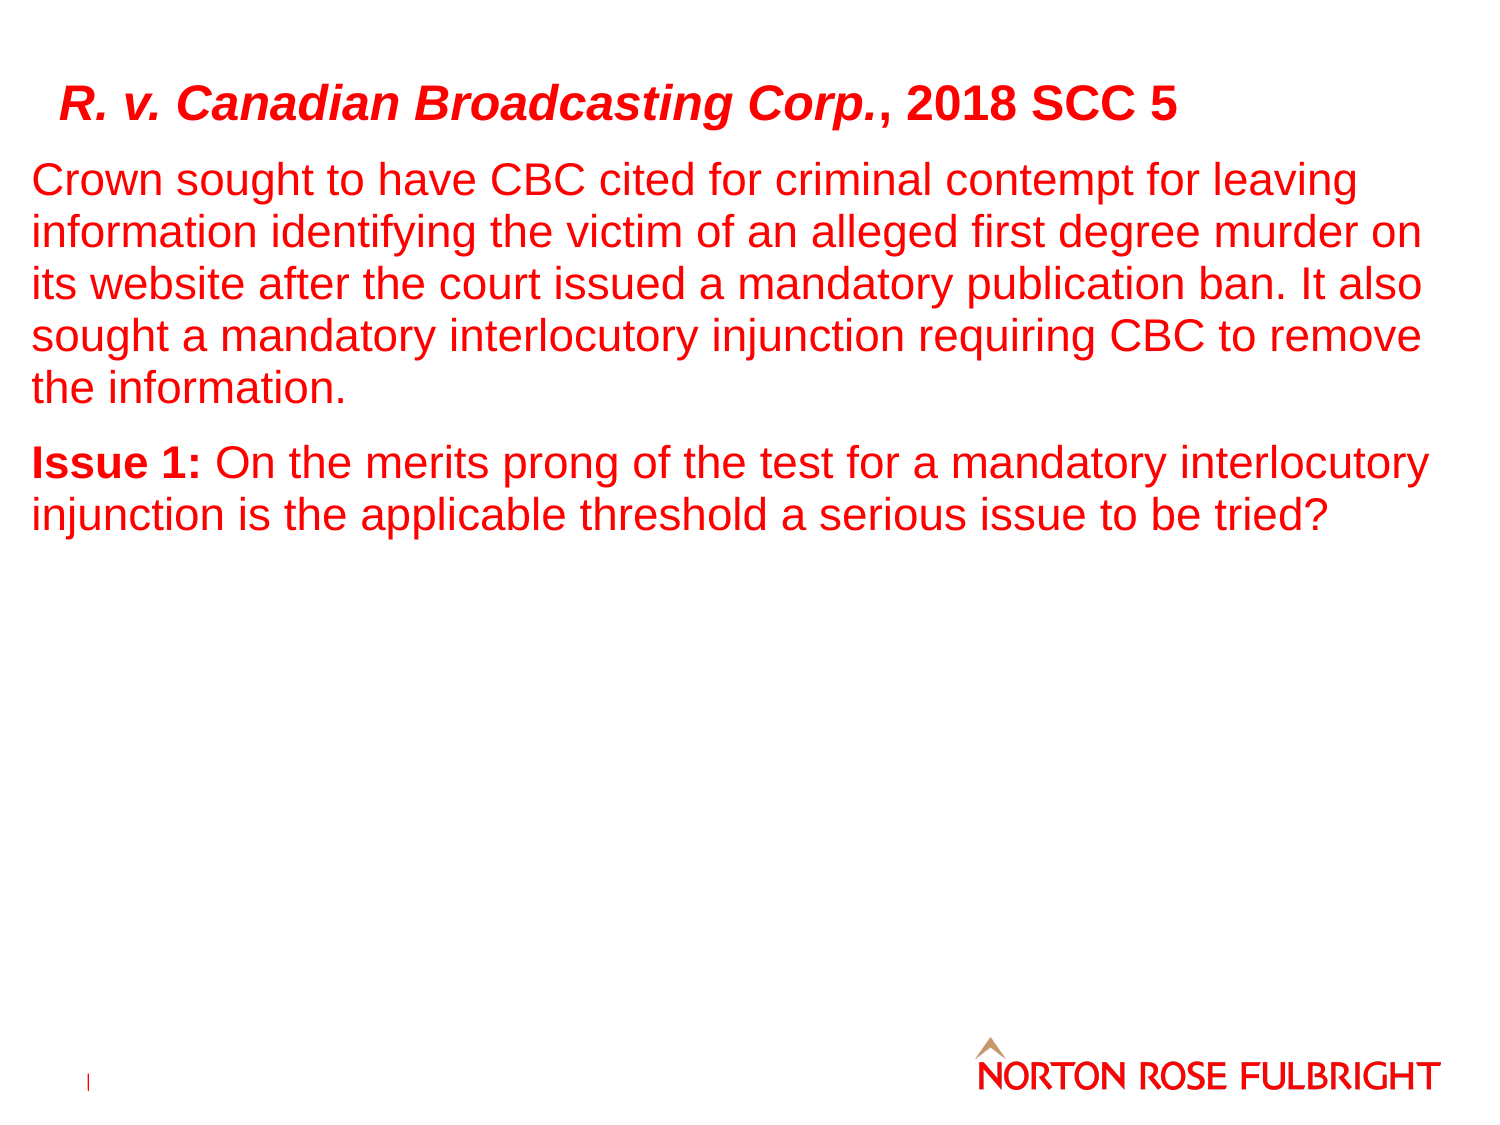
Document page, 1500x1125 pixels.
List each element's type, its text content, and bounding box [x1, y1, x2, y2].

list Crown sought to have CBC cited for criminal contempt for leaving information identifying the victim of an alleged first degree murder on its website after the court issued a mandatory publication ban. It also sought a mandatory interlocutory injunction requiring CBC to remove the information. Issue 1: On the merits prong of the test for a mandatory interlocutory injunction is the applicable threshold a serious issue to be tried? [31, 153, 1441, 1054]
title R. v. Canadian Broadcasting Corp., 2018 SCC 5 [58, 70, 1441, 153]
